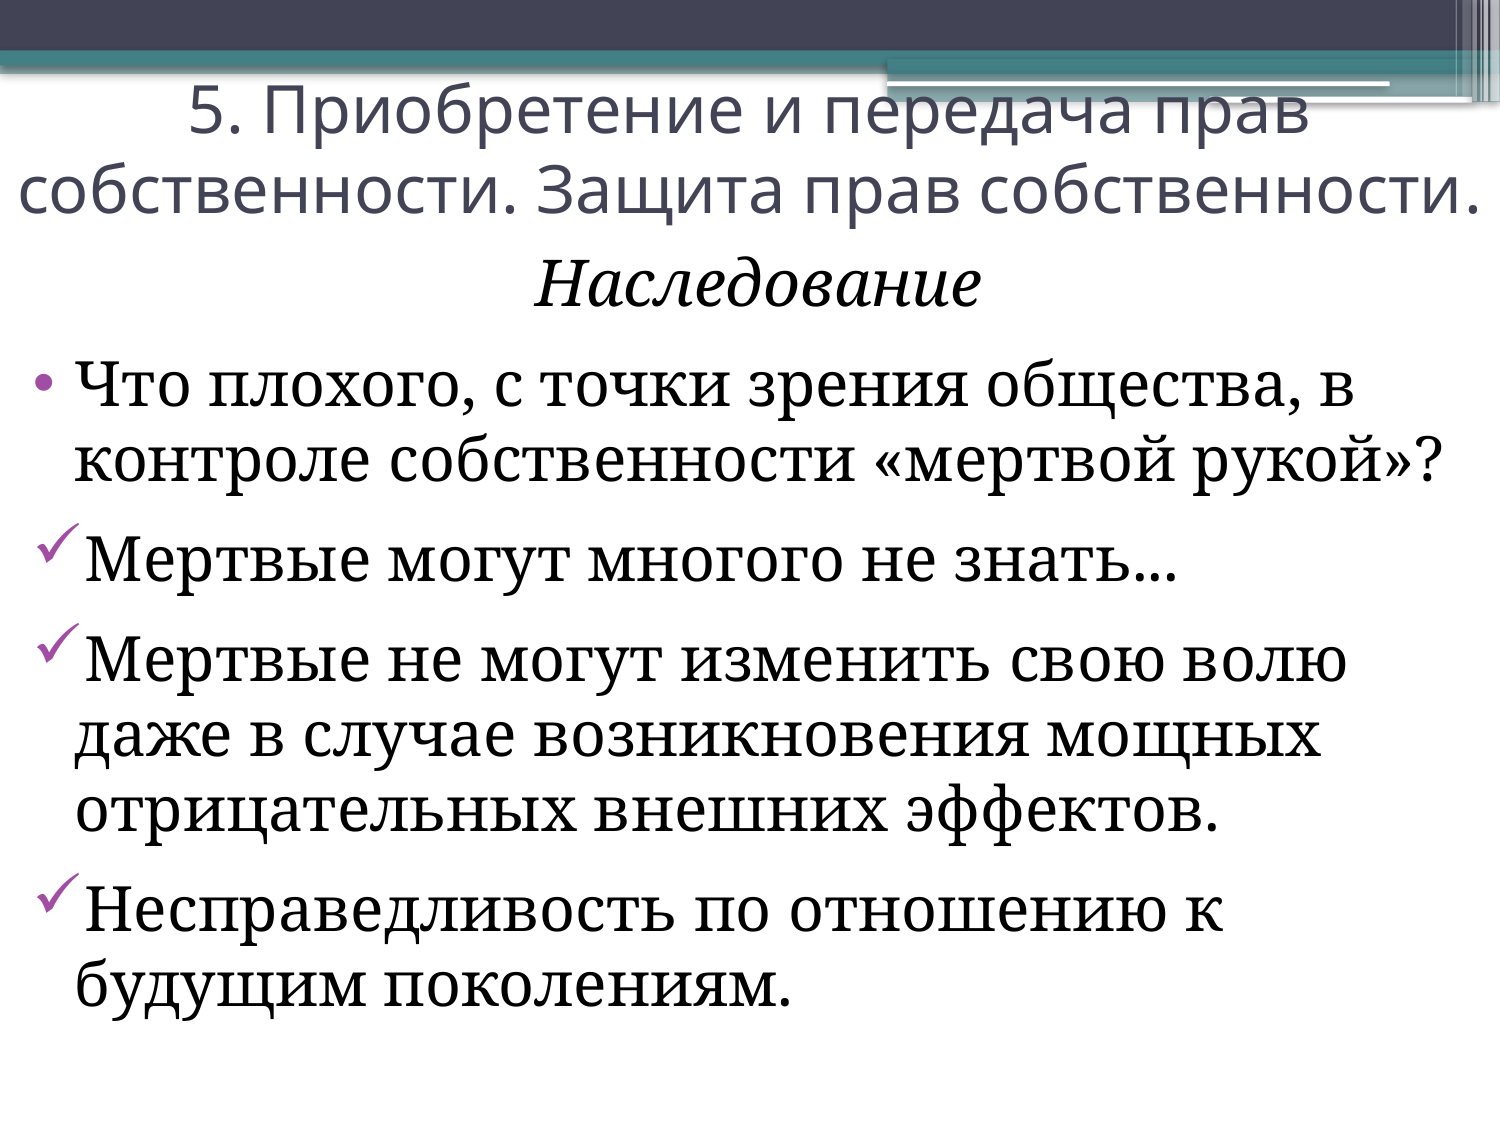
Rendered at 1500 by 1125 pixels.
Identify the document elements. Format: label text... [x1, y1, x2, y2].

list Наследование Что плохого, с точки зрения общества, в контроле собственности «мертвой рукой»? Мертвые могут многого не знать... Мертвые не могут изменить свою волю даже в случае возникновения мощных отрицательных внешних эффектов. Несправедливость по отношению к будущим поколениям. [0, 235, 1500, 1091]
text_box 5. Приобретение и передача прав собственности. Защита прав собственности. [0, 59, 1500, 235]
